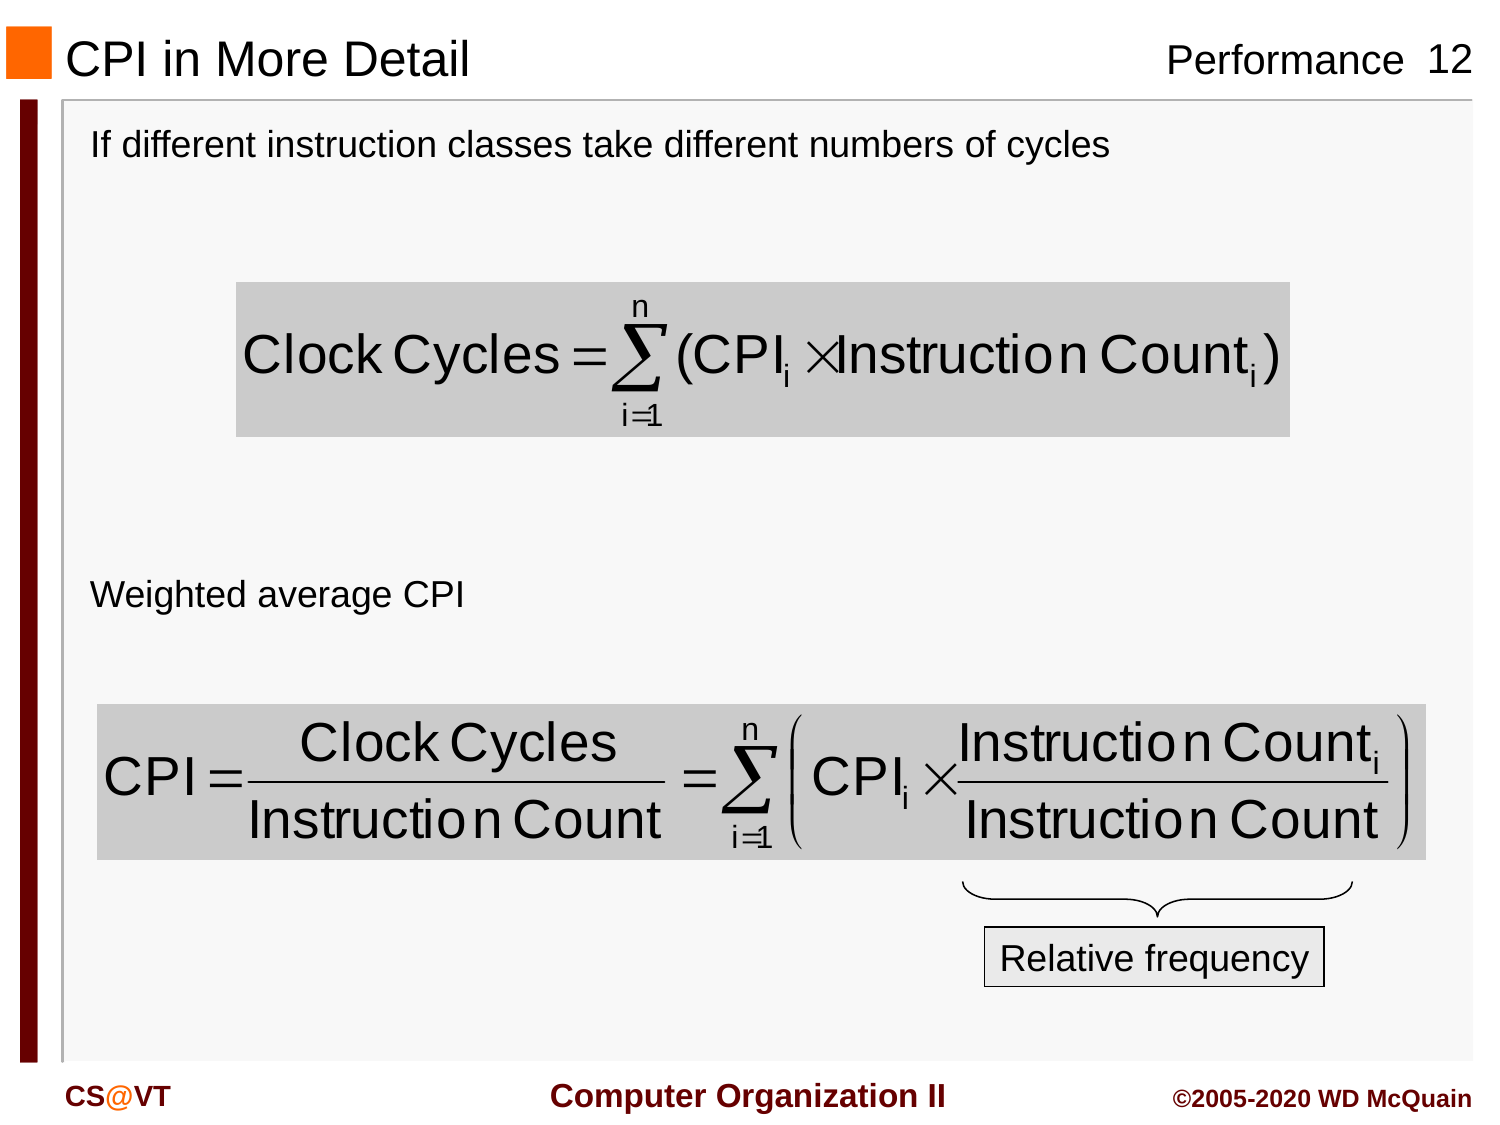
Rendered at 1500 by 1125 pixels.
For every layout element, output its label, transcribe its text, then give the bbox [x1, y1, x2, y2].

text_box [96, 703, 1427, 861]
title CPI in More Detail [50, 28, 1000, 85]
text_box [235, 281, 1291, 438]
text_box Relative frequency [984, 926, 1325, 987]
text_box [962, 881, 1353, 917]
text_box Weighted average CPI [74, 562, 1350, 623]
list If different instruction classes take different numbers of cycles [75, 112, 1463, 766]
